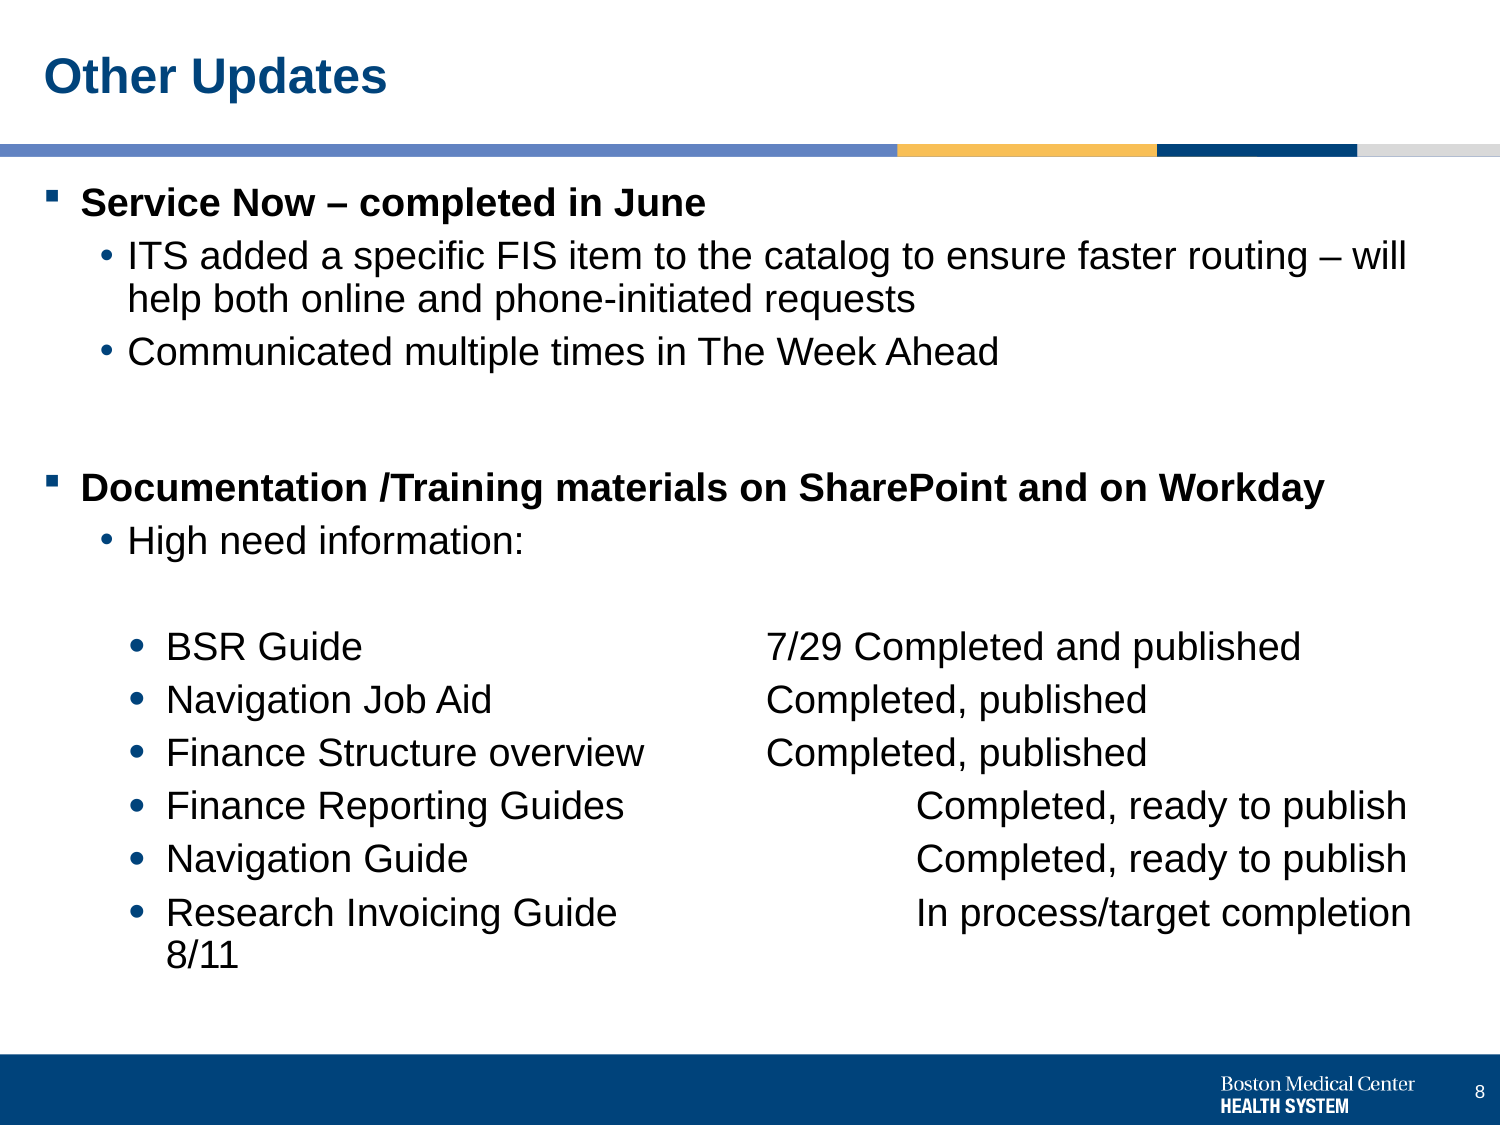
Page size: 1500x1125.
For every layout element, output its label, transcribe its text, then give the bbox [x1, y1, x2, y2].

title Other Updates [28, 25, 1465, 130]
list Service Now – completed in June ITS added a specific FIS item to the catalog to ensure faster routing – will help both online and phone-initiated requests Communicated multiple times in The Week Ahead Documentation /Training materials on SharePoint and on Workday High need information: BSR Guide 7/29 Completed and published Navigation Job Aid Completed, published Finance Structure overview Completed, published Finance Reporting Guides Completed, ready to publish Navigation Guide Completed, ready to publish Research Invoicing Guide In process/target completion 8/11 [28, 174, 1465, 1013]
picture [1220, 1073, 1415, 1118]
